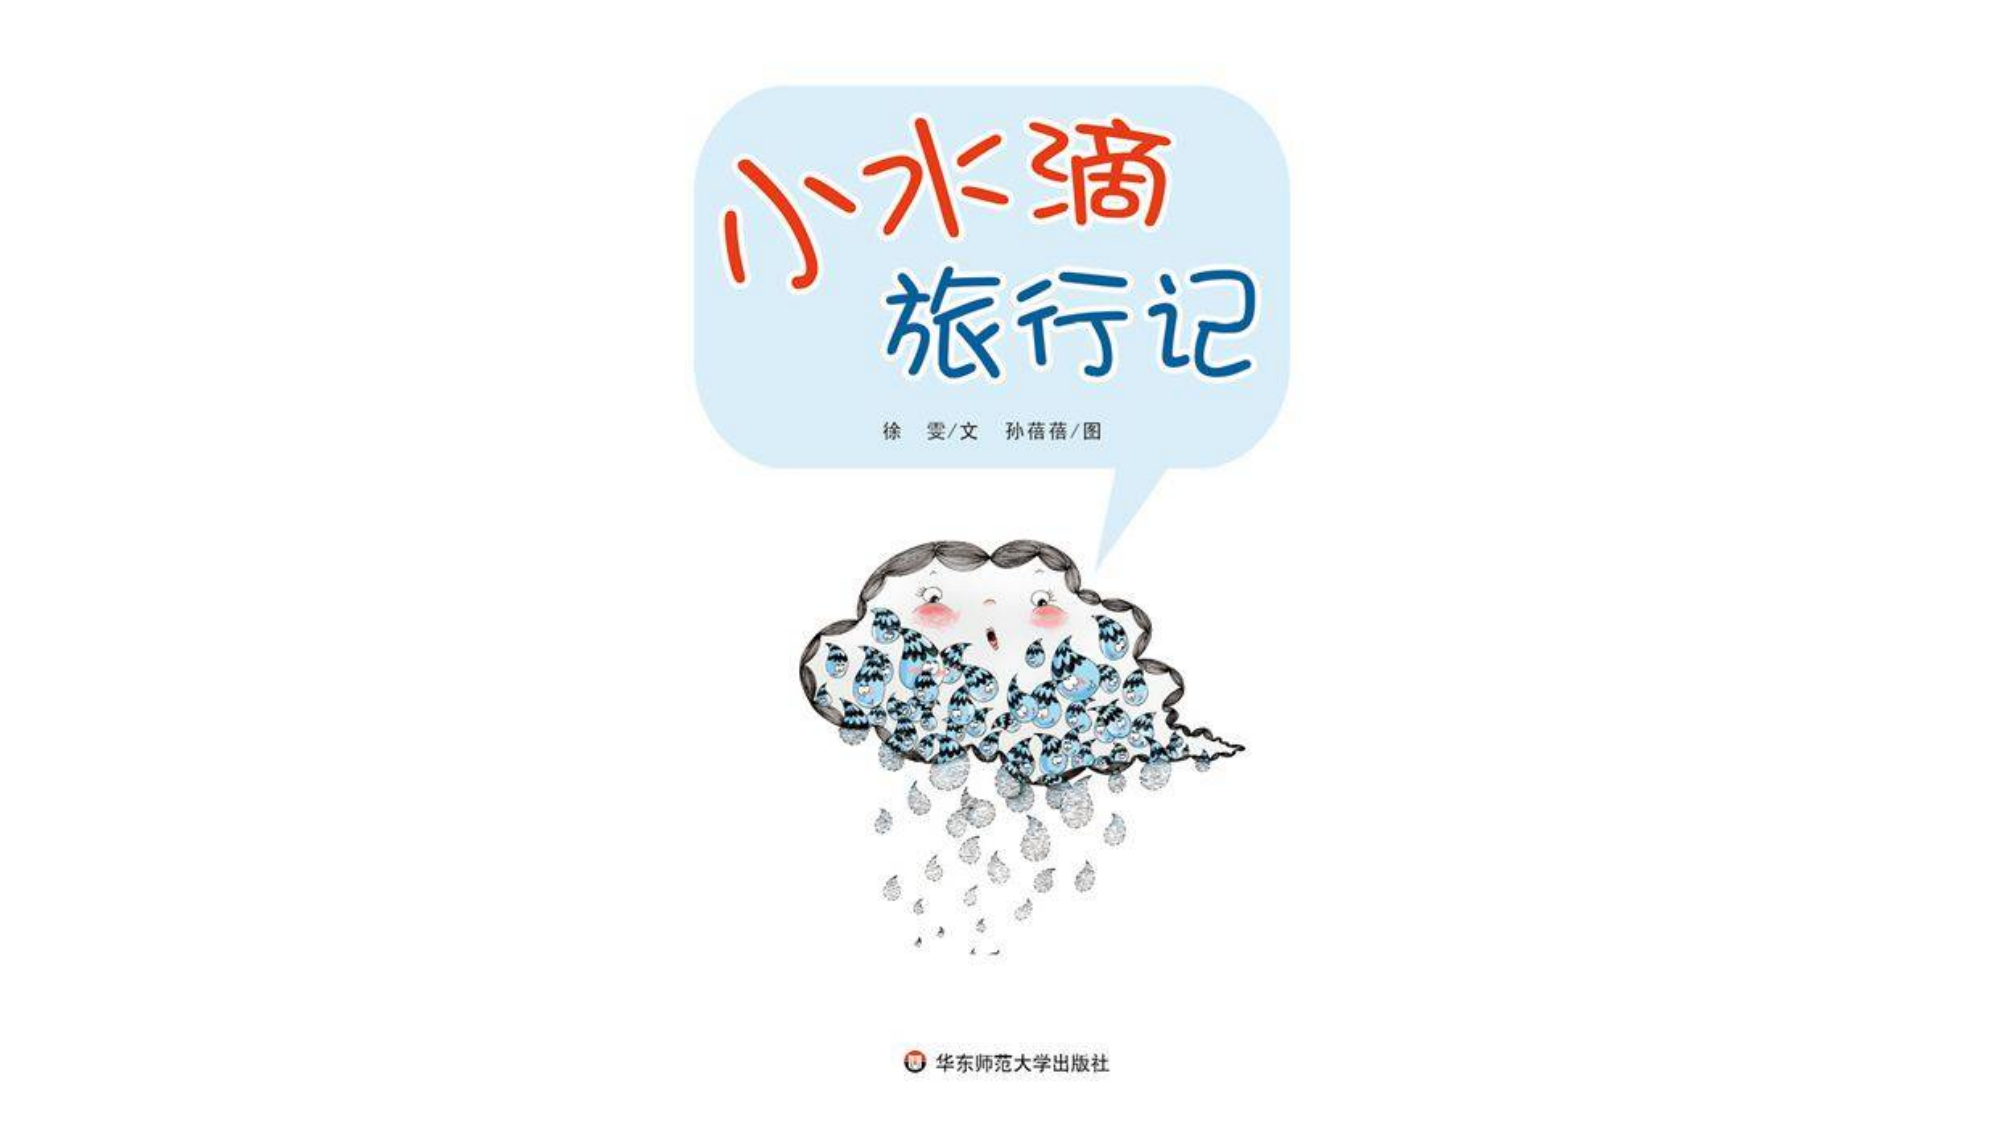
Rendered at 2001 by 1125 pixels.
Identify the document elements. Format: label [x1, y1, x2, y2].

picture [517, 0, 1482, 1125]
